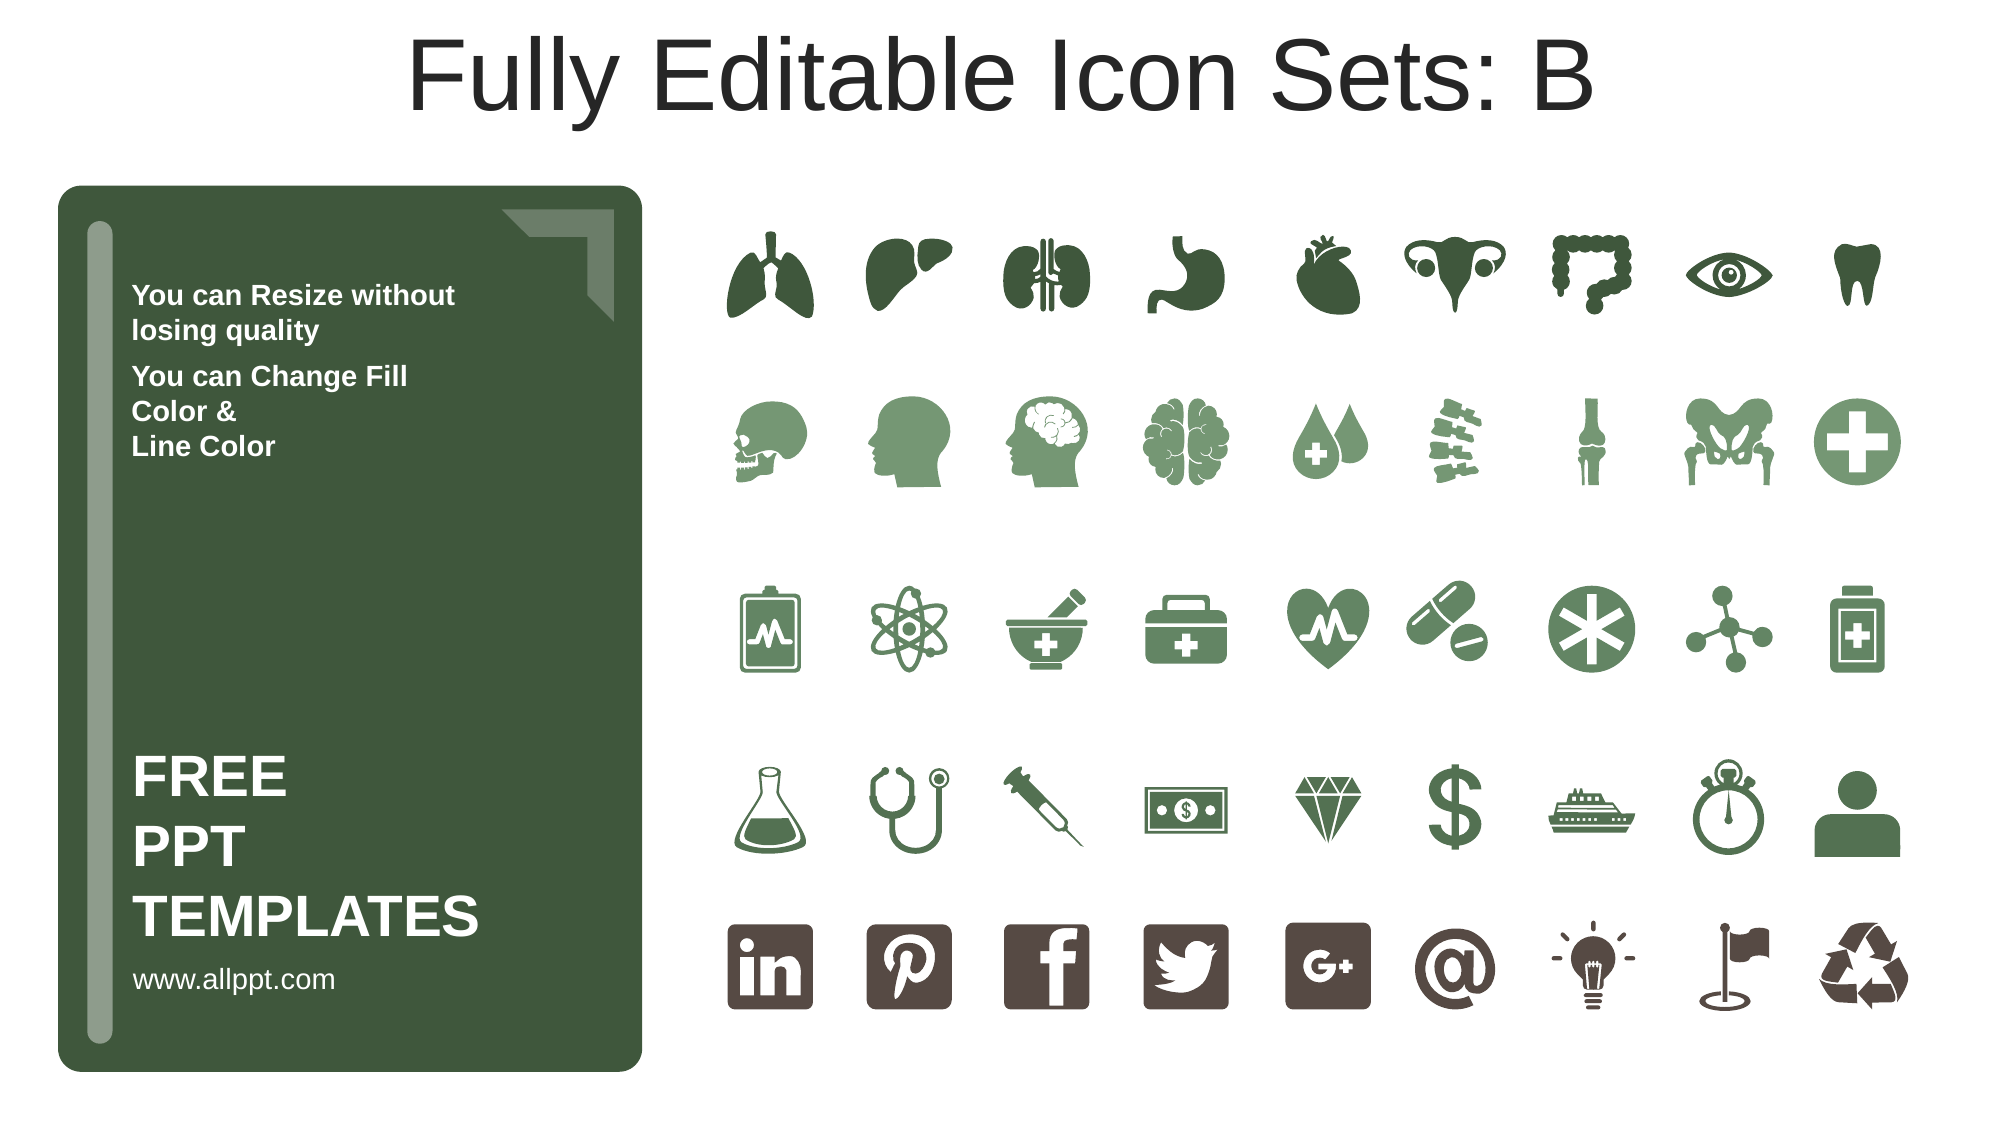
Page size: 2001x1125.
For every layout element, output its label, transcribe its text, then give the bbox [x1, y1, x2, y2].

text_box [1698, 921, 1771, 1012]
text_box [738, 584, 802, 674]
text_box [733, 765, 808, 855]
text_box [1144, 786, 1229, 835]
text_box [1691, 758, 1766, 856]
text_box [1559, 931, 1571, 943]
text_box [1142, 923, 1230, 1011]
text_box [1284, 921, 1372, 1011]
text_box [1291, 400, 1370, 481]
text_box [1004, 395, 1089, 489]
text_box [1623, 955, 1637, 962]
text_box [1683, 397, 1776, 487]
text_box [1295, 233, 1362, 316]
text_box [1684, 251, 1775, 299]
text_box [1576, 397, 1607, 487]
text_box [865, 923, 953, 1011]
text_box [1004, 587, 1089, 671]
text_box [1405, 579, 1477, 646]
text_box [868, 396, 951, 488]
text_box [1428, 398, 1482, 486]
text_box [1550, 233, 1633, 316]
text_box [1547, 584, 1637, 674]
text_box [1146, 235, 1226, 315]
text_box [864, 237, 954, 312]
text_box [1286, 587, 1371, 671]
text_box [725, 230, 815, 320]
text_box [1427, 763, 1483, 851]
text_box [1836, 769, 1878, 811]
text_box [1684, 584, 1774, 674]
text_box [1833, 242, 1882, 308]
text_box [1144, 593, 1228, 625]
text_box [1293, 775, 1364, 844]
text_box [1590, 919, 1597, 933]
text_box [1812, 397, 1902, 487]
text_box [1403, 235, 1507, 316]
text_box [1144, 626, 1228, 665]
text_box [1002, 765, 1085, 848]
text_box [869, 584, 949, 674]
text_box [1813, 813, 1902, 858]
text_box [1413, 927, 1497, 1011]
list Fully Editable Icon Sets: B [53, 20, 1952, 140]
text_box [1547, 787, 1637, 834]
text_box [1550, 955, 1564, 962]
text_box [1569, 935, 1617, 1011]
text_box [726, 923, 814, 1011]
text_box [1141, 397, 1231, 487]
text_box [1818, 921, 1910, 1013]
text_box [732, 400, 809, 484]
text_box [1616, 931, 1628, 943]
text_box [1449, 622, 1489, 663]
text_box [1002, 237, 1092, 313]
text_box [1003, 923, 1091, 1011]
text_box [1829, 584, 1886, 674]
text_box [868, 765, 951, 855]
